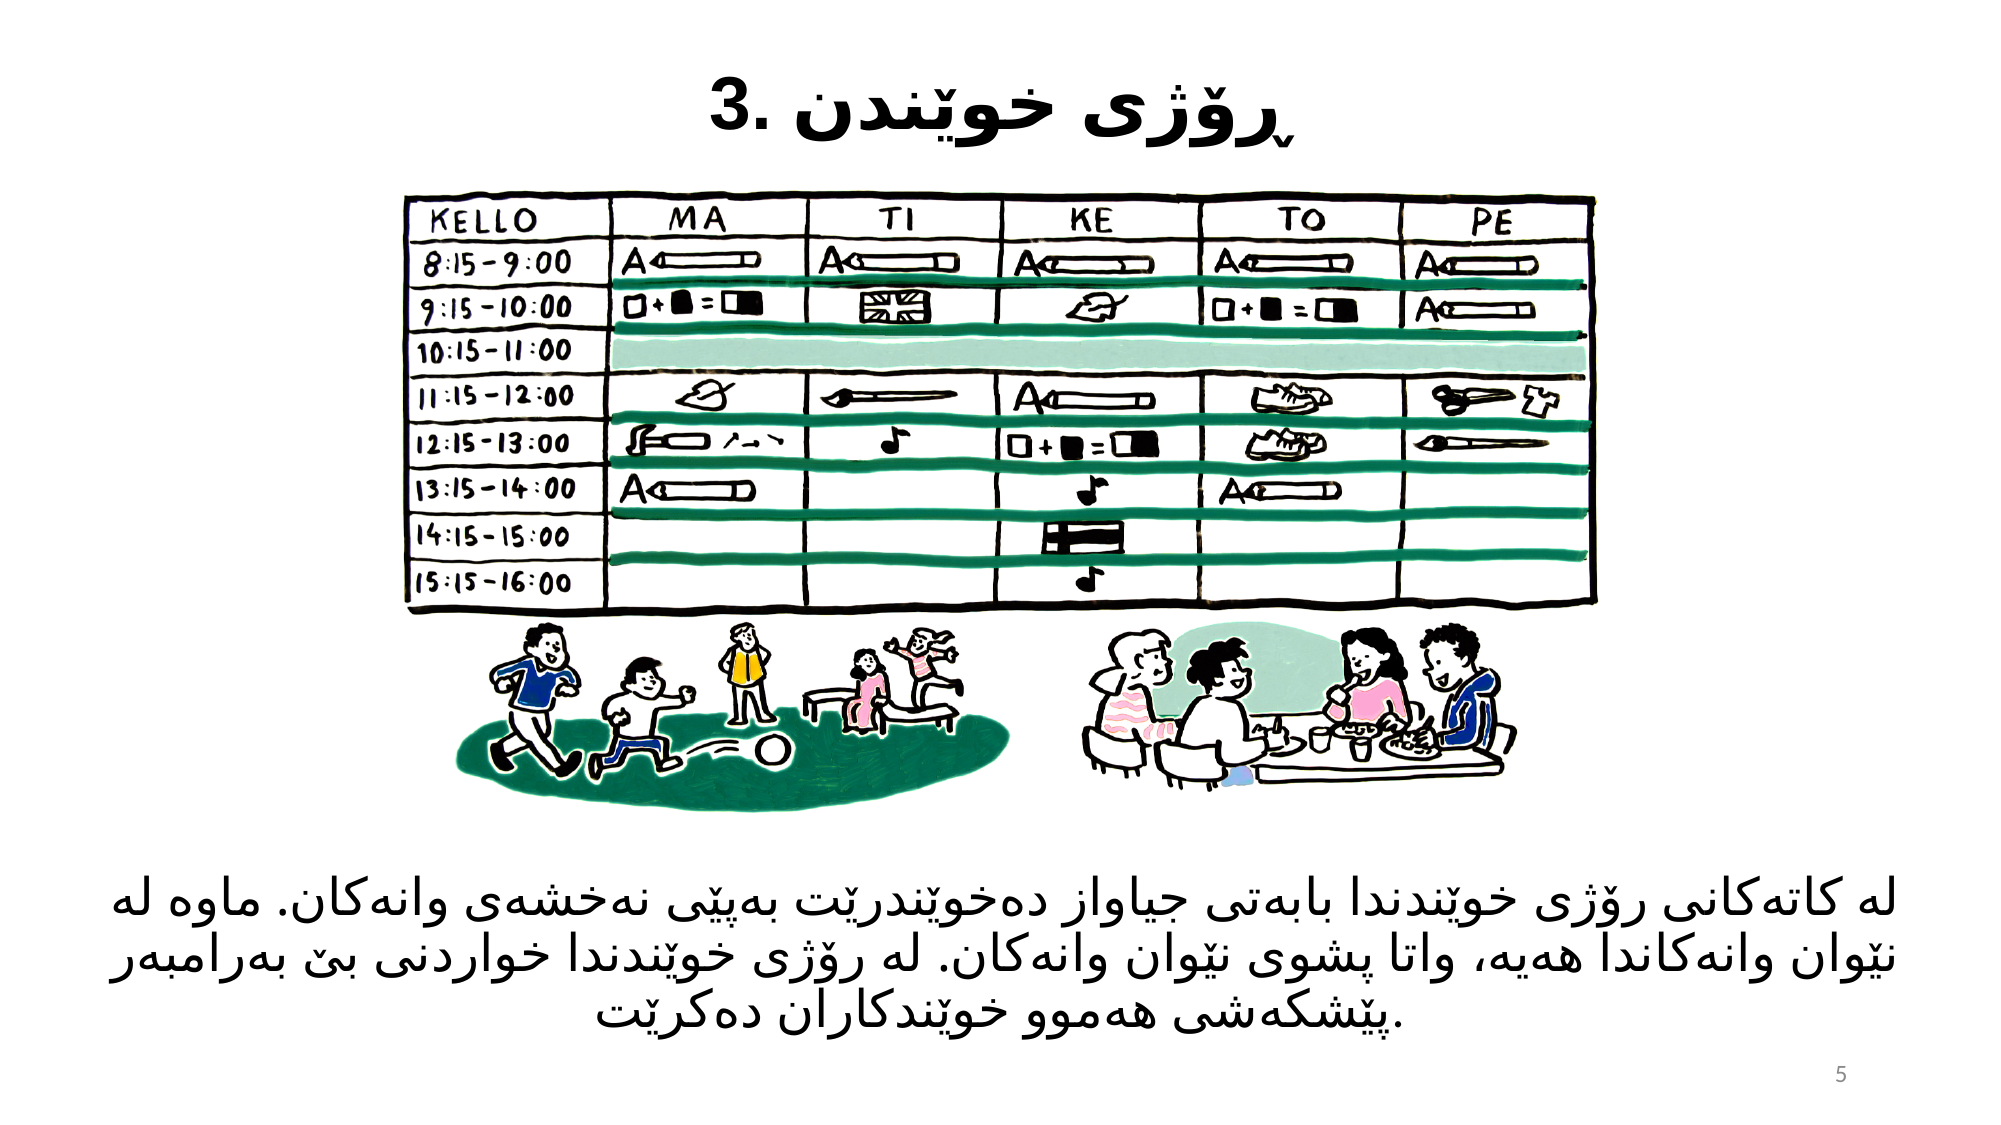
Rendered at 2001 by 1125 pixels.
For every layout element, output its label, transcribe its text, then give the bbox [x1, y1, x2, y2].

slide_number 5 [1412, 1042, 1863, 1103]
title ڕۆژی خوێندن .3 [78, 57, 1922, 276]
list لە کاتەکانی رۆژی خوێندندا بابەتی جیاواز دەخوێندرێت بەپێی نەخشەی وانەکان. ماوە لە نێوان وانەکاندا هەیە، واتا پشوی نێوان وانەکان. لە رۆژی خوێندندا خواردنی بێ بەرامبەر پێشکەشی هەموو خوێندکاران دەکرێت. [78, 863, 1922, 1047]
picture [362, 181, 1638, 834]
